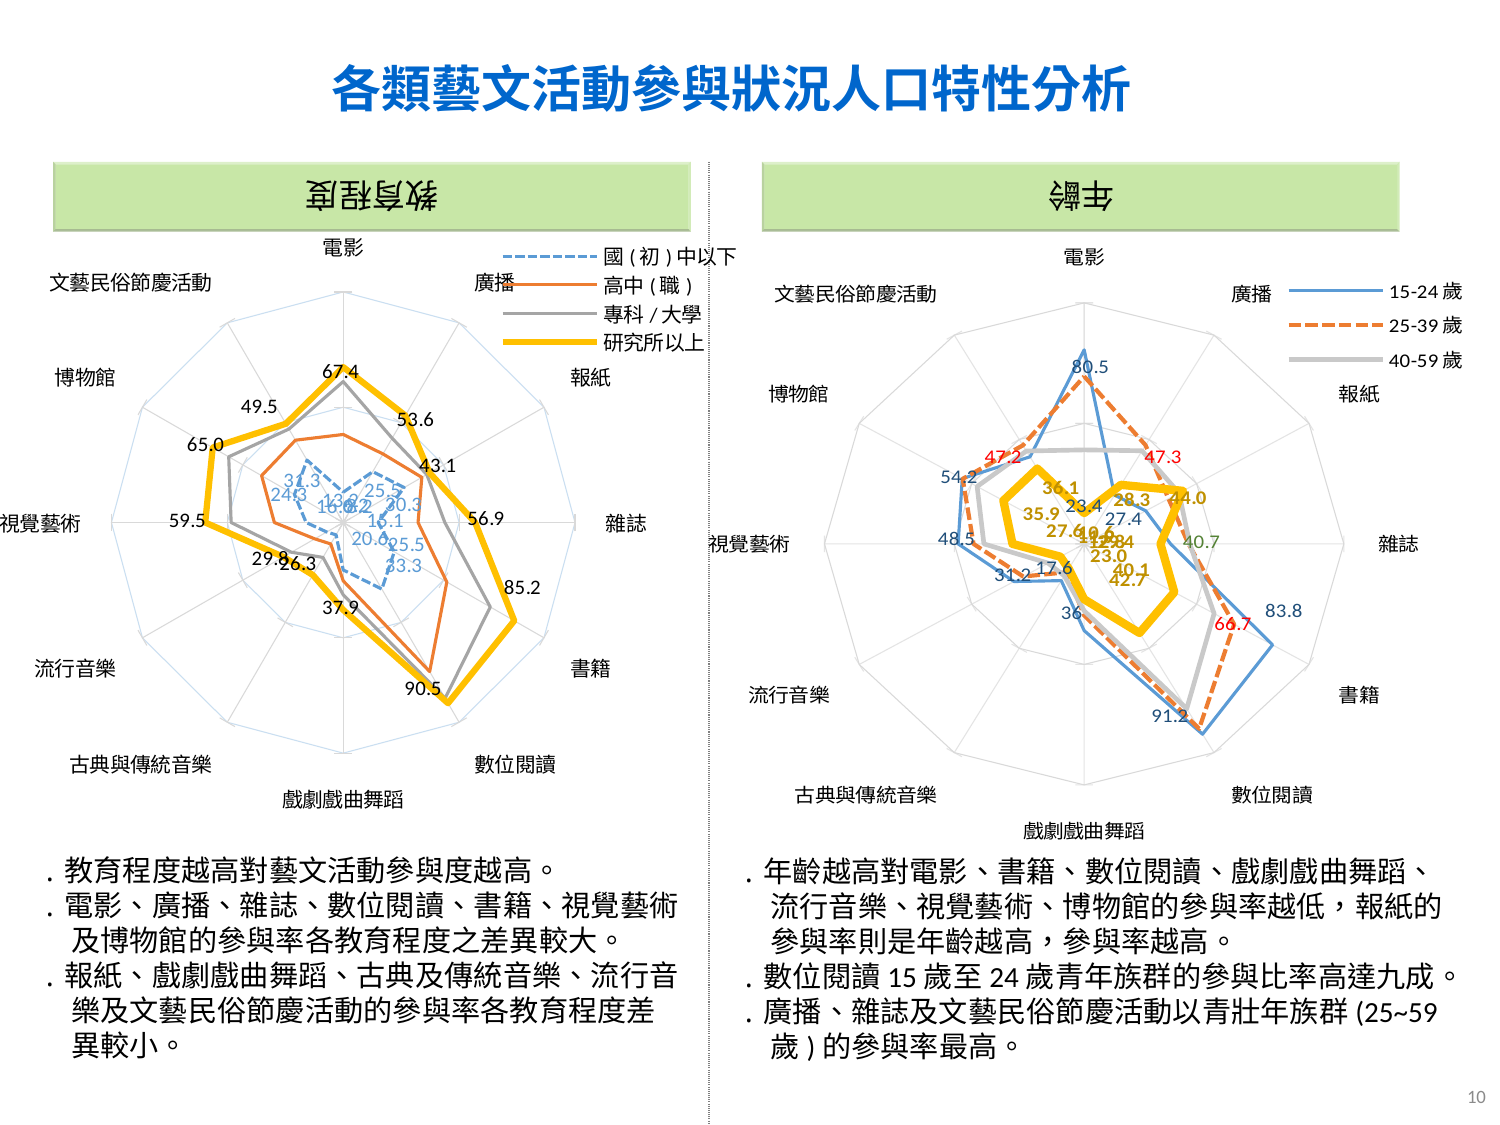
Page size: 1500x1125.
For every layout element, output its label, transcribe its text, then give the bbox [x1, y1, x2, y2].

text_box ․教育程度越高對藝文活動參與度越高。 ․電影、廣播、雜誌、數位閱讀、書籍、視覺藝術及博物館的參與率各教育程度之差異較大。 ․報紙、戲劇戲曲舞蹈、古典及傳統音樂、流行音樂及文藝民俗節慶活動的參與率各教育程度差異較小。 [36, 844, 685, 1070]
text_box 年齡 [761, 161, 1400, 232]
text_box 各類藝文活動參與狀況人口特性分析 [230, 49, 1233, 126]
text_box ․年齡越高對電影、書籍、數位閱讀、戲劇戲曲舞蹈、流行音樂、視覺藝術、博物館的參與率越低，報紙的參與率則是年齡越高，參與率越高。 ․數位閱讀15歲至24歲青年族群的參與比率高達九成。 ․廣播、雜誌及文藝民俗節慶活動以青壯年族群(25~59歲)的參與率最高。 [735, 845, 1459, 1071]
slide_number 10 [1151, 1065, 1500, 1125]
text_box 教育程度 [53, 161, 691, 231]
chart [0, 231, 1500, 845]
